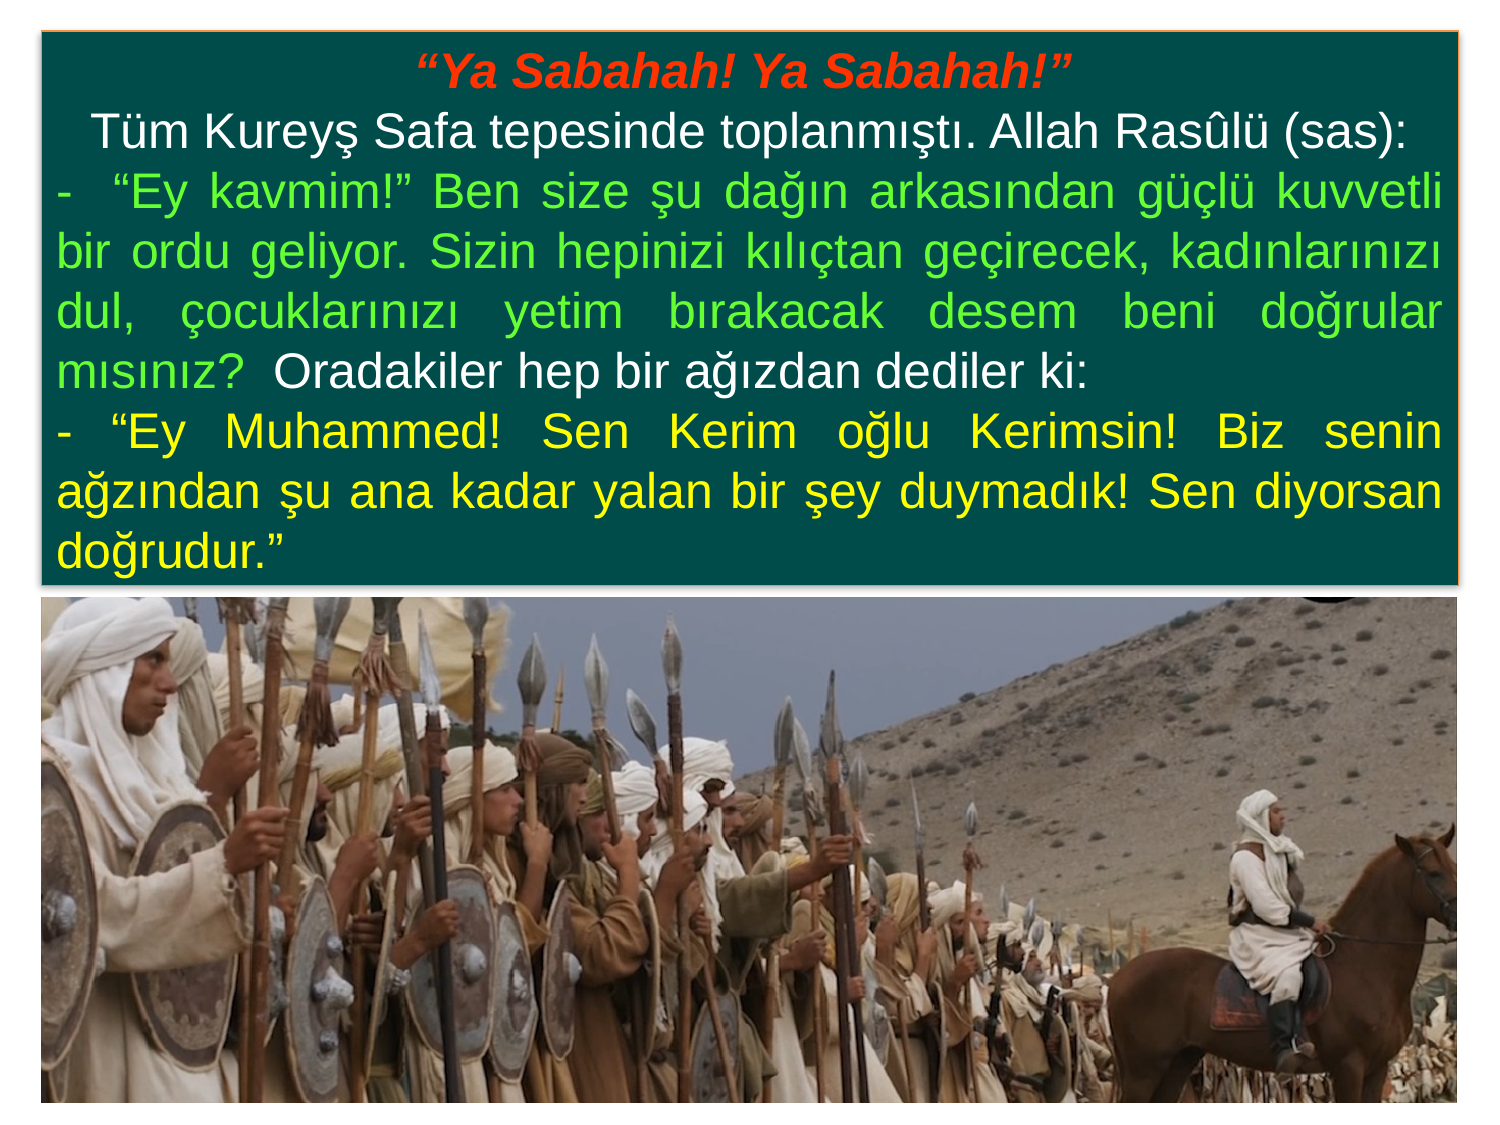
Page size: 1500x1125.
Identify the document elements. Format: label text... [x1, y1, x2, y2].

text_box “Ya Sabahah! Ya Sabahah!” Tüm Kureyş Safa tepesinde toplanmıştı. Allah Rasûlü (sas): - “Ey kavmim!” Ben size şu dağın arkasından güçlü kuvvetli bir ordu geliyor. Sizin hepinizi kılıçtan geçirecek, kadınlarınızı dul, çocuklarınızı yetim bırakacak desem beni doğrular mısınız? Oradakiler hep bir ağızdan dediler ki: - “Ey Muhammed! Sen Kerim oğlu Kerimsin! Biz senin ağzından şu ana kadar yalan bir şey duymadık! Sen diyorsan doğrudur.” [41, 30, 1459, 586]
picture [41, 597, 1459, 1104]
